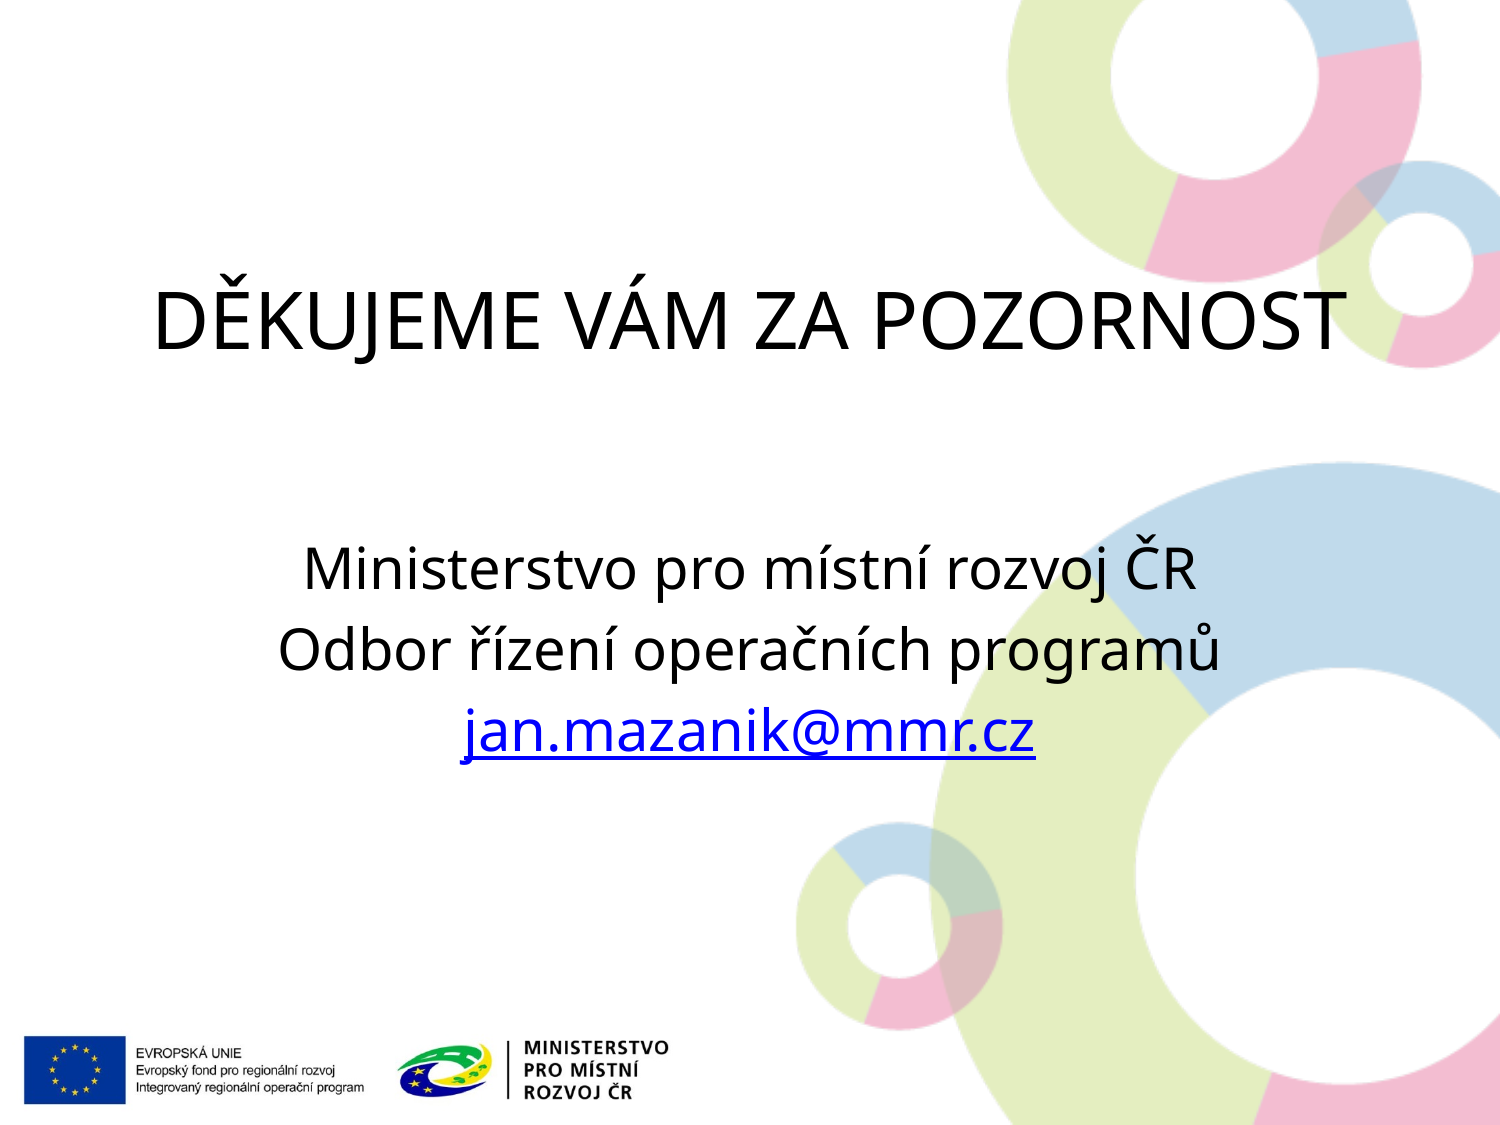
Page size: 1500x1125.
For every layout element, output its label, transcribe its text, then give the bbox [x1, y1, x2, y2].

list DĚKUJEME VÁM ZA POZORNOST Ministerstvo pro místní rozvoj ČR Odbor řízení operačních programů jan.mazanik@mmr.cz [75, 262, 1425, 1005]
picture [0, 1012, 691, 1125]
